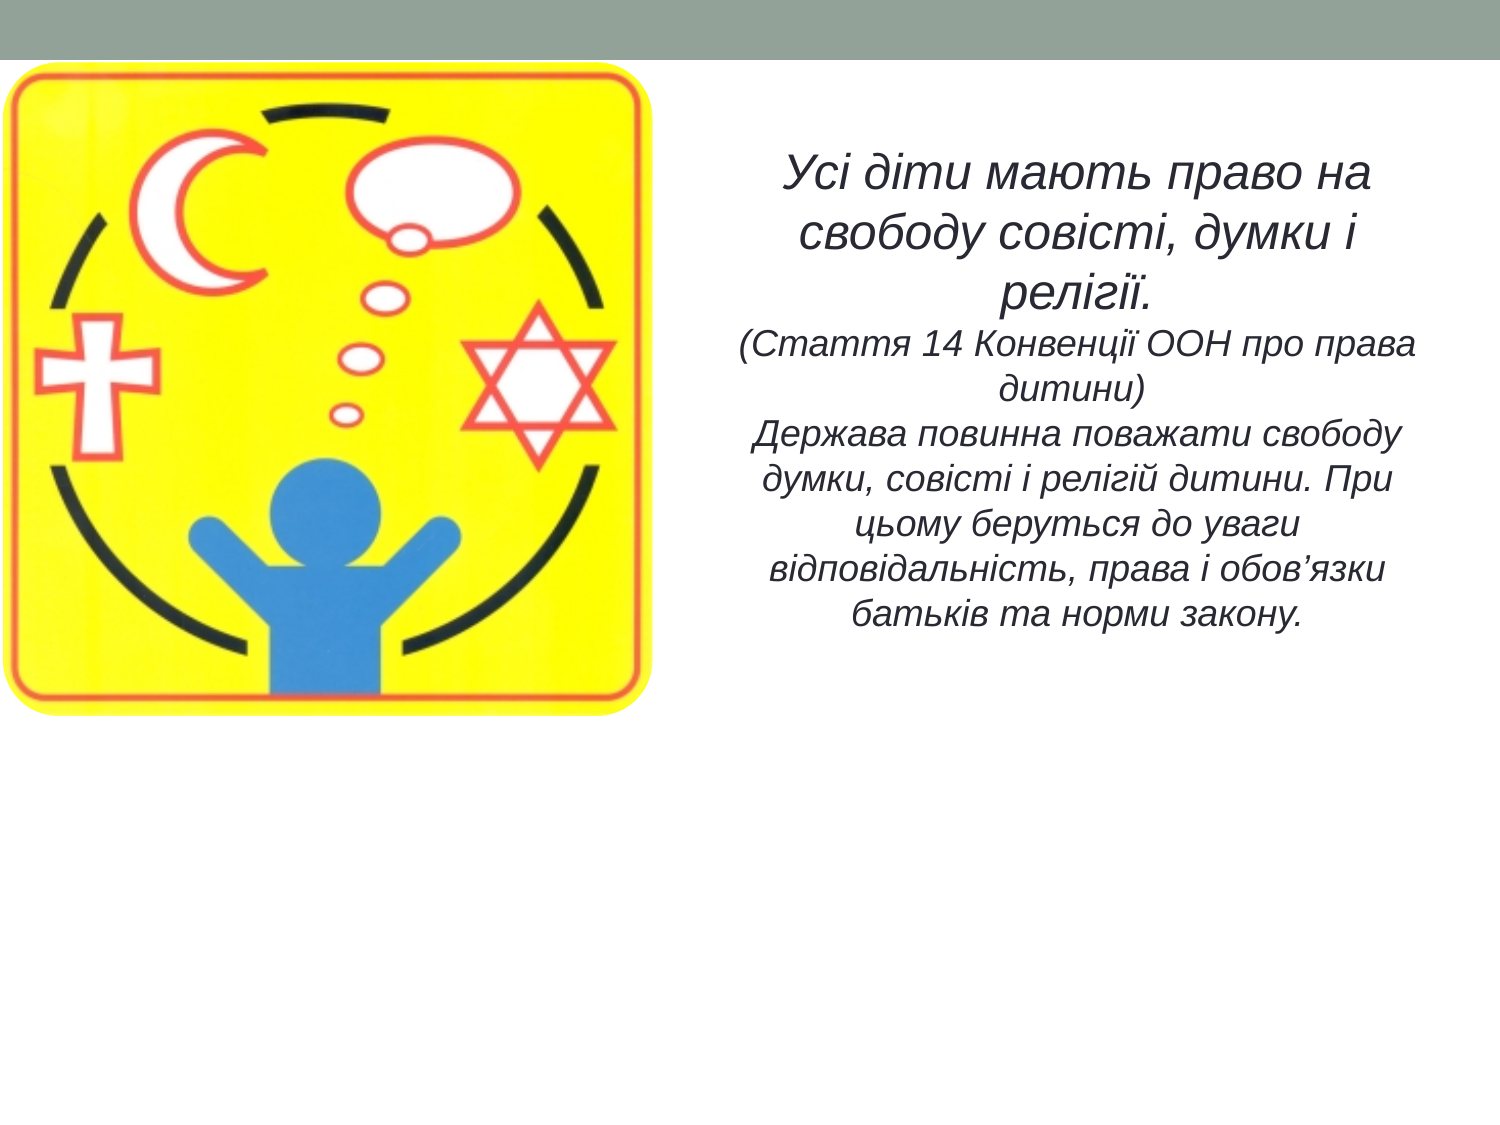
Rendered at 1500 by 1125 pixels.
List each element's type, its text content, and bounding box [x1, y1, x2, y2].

picture [2, 62, 653, 717]
text_box Усі діти мають право на свободу совісті, думки і релігії. (Стаття 14 Конвенції ООН про права дитини) Держава повинна поважати свободу думки, совісті і релігій дитини. При цьому беруться до уваги відповідальність, права і обов’язки батьків та норми закону. [702, 131, 1453, 642]
